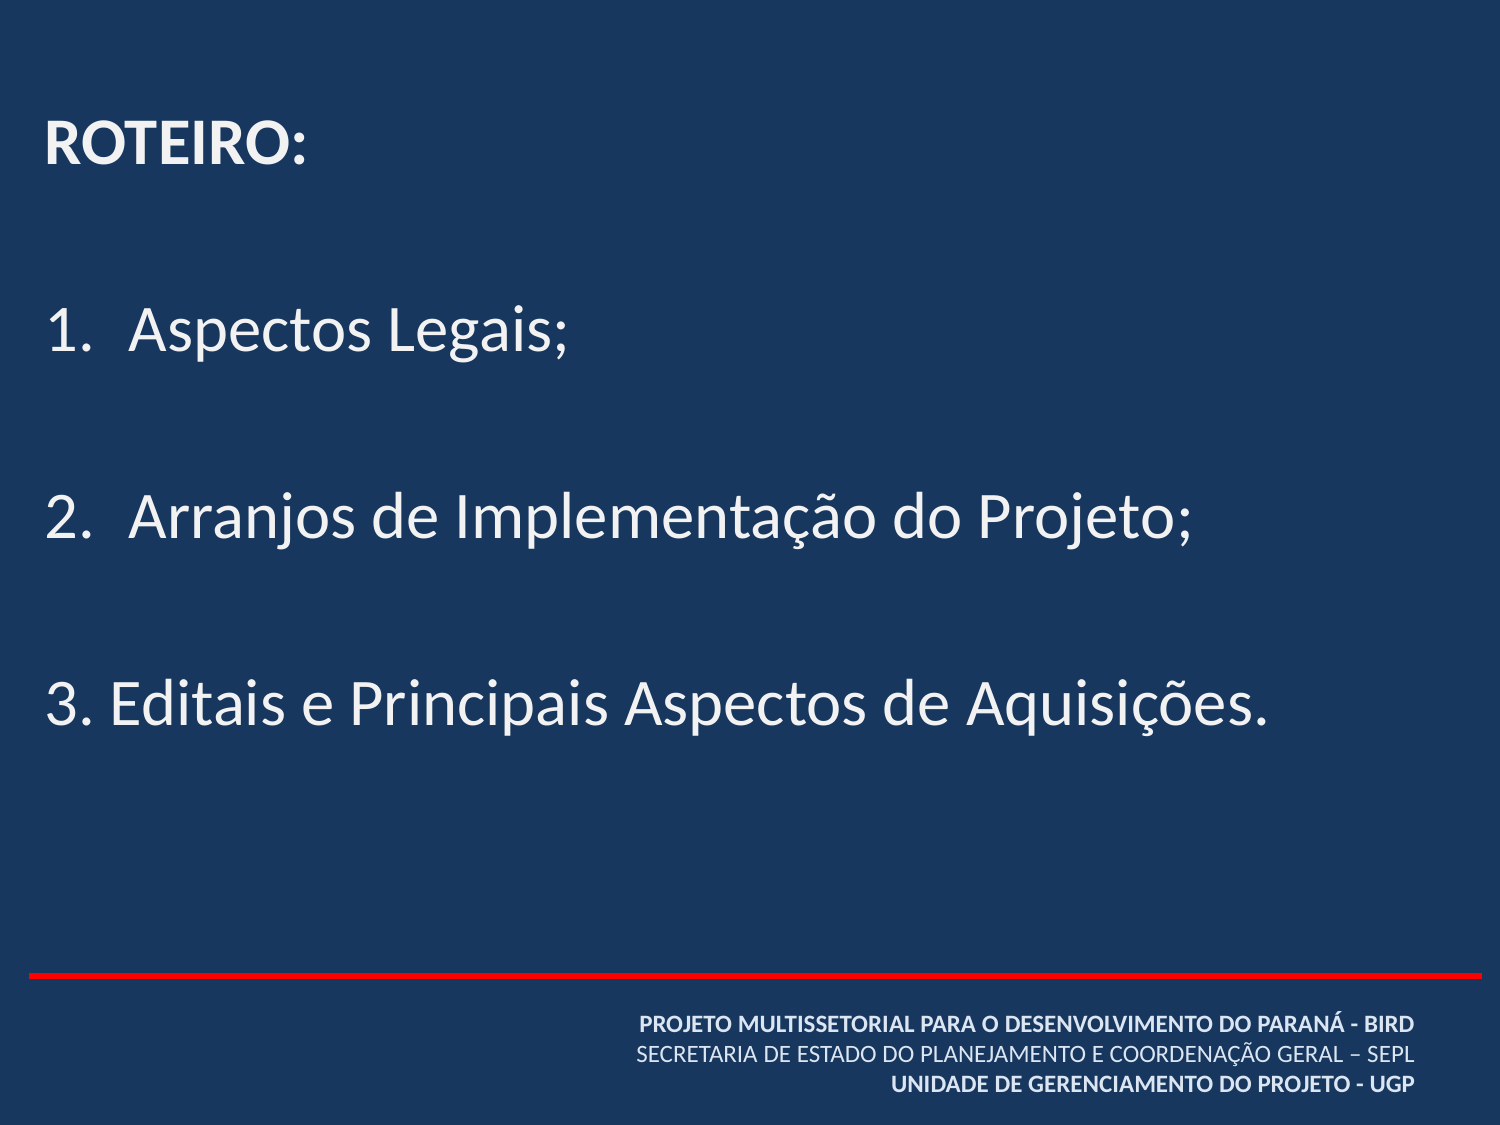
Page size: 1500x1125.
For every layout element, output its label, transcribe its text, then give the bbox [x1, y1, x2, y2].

title PROJETO MULTISSETORIAL PARA O DESENVOLVIMENTO DO PARANÁ - BIRD SECRETARIA DE ESTADO DO PLANEJAMENTO E COORDENAÇÃO GERAL – SEPL UNIDADE DE GERENCIAMENTO DO PROJETO - UGP [80, 999, 1432, 1095]
list ROTEIRO: Aspectos Legais; Arranjos de Implementação do Projeto; 3. Editais e Principais Aspectos de Aquisições. [29, 89, 1483, 953]
